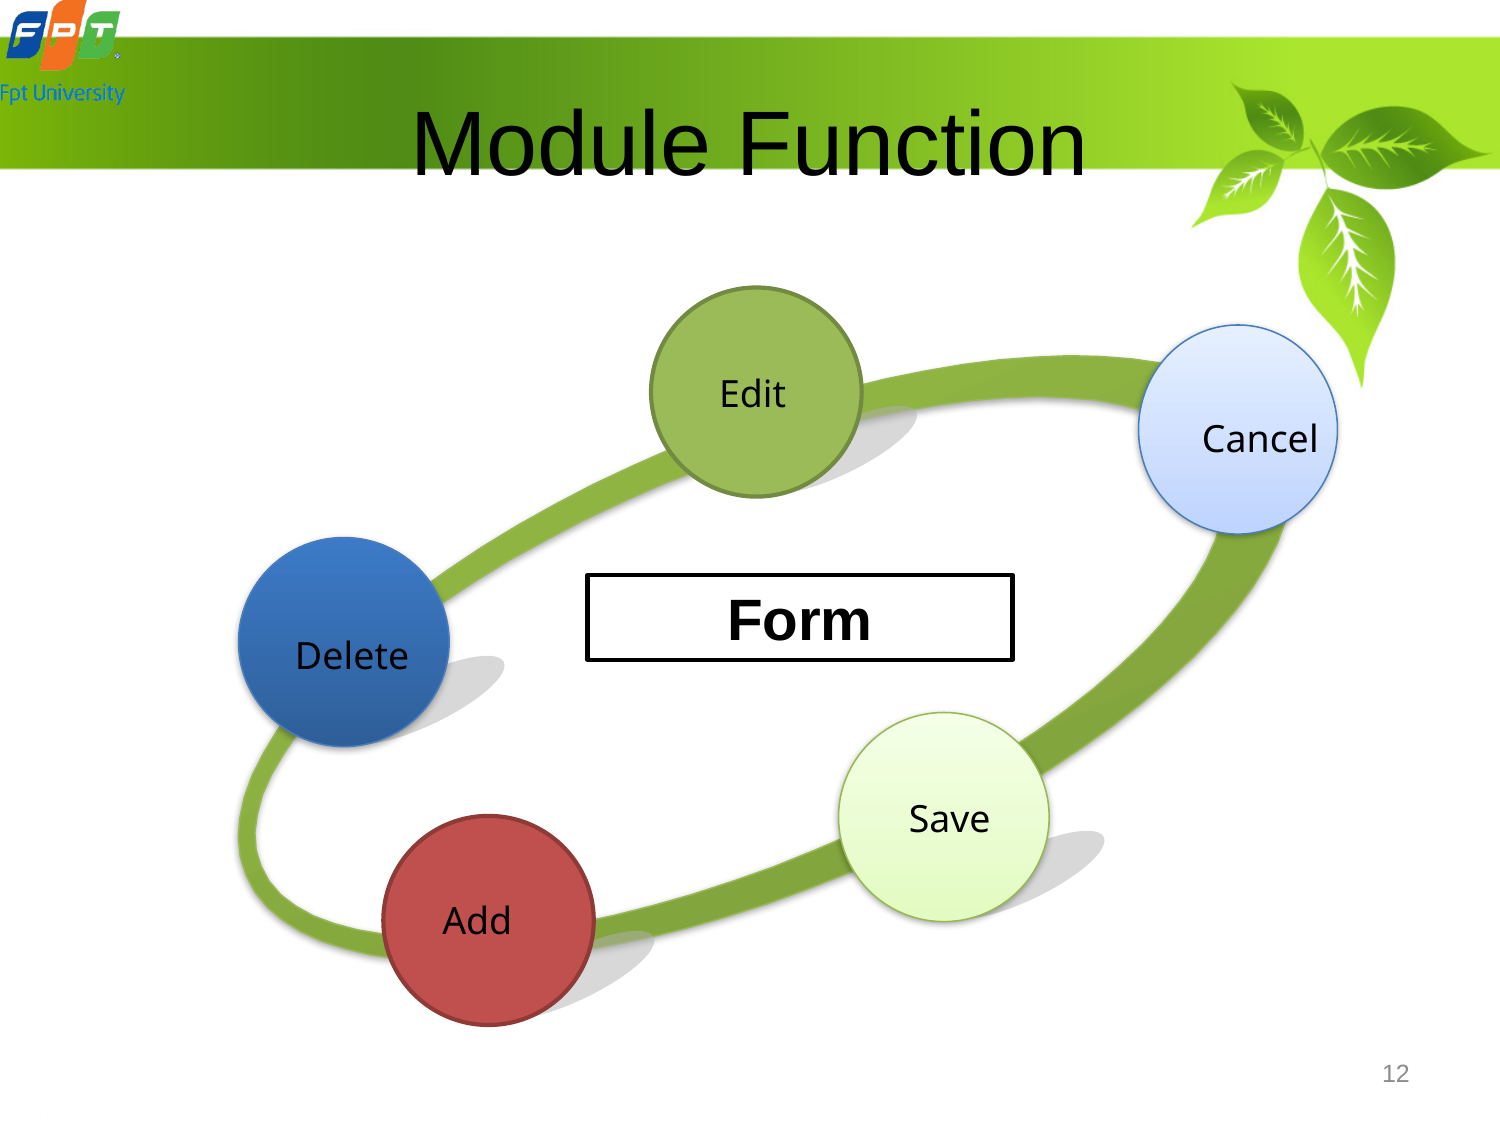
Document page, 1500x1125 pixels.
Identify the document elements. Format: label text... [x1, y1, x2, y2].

text_box [539, 930, 655, 1016]
slide_number 12 [1074, 1042, 1425, 1103]
text_box [237, 732, 388, 959]
text_box [1137, 324, 1339, 535]
text_box [381, 813, 596, 1028]
text_box [863, 354, 1157, 412]
text_box Save [894, 787, 1006, 848]
text_box [648, 285, 864, 499]
text_box [1007, 830, 1105, 910]
text_box Cancel [1187, 408, 1334, 468]
text_box [432, 450, 688, 602]
text_box [797, 405, 918, 492]
text_box Edit [704, 362, 802, 423]
text_box [237, 536, 450, 748]
title Module Function [75, 45, 1425, 233]
text_box [1020, 530, 1283, 774]
text_box [408, 655, 505, 735]
text_box Delete [280, 624, 425, 685]
picture [0, 0, 1500, 1125]
text_box Add [427, 889, 528, 950]
text_box [595, 840, 848, 939]
text_box Form [585, 573, 1015, 662]
text_box [837, 711, 1050, 923]
